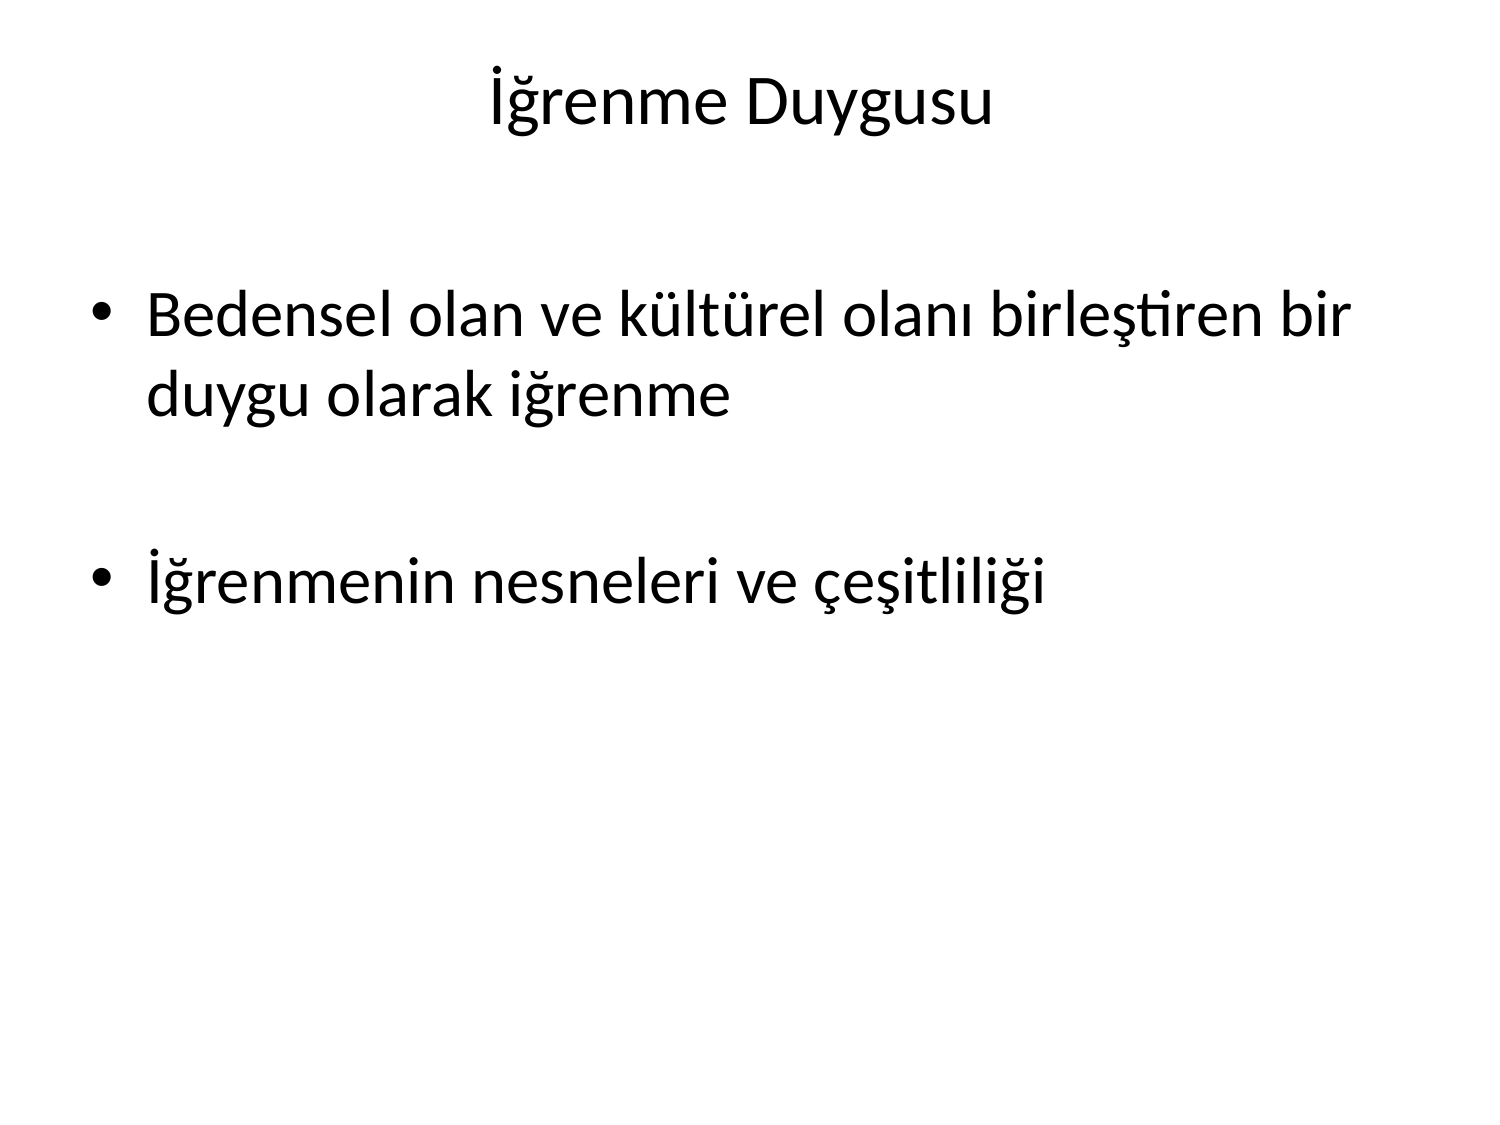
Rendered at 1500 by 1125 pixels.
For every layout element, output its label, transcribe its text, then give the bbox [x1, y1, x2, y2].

title İğrenme Duygusu [75, 45, 1425, 233]
list Bedensel olan ve kültürel olanı birleştiren bir duygu olarak iğrenme İğrenmenin nesneleri ve çeşitliliği [75, 262, 1425, 1005]
